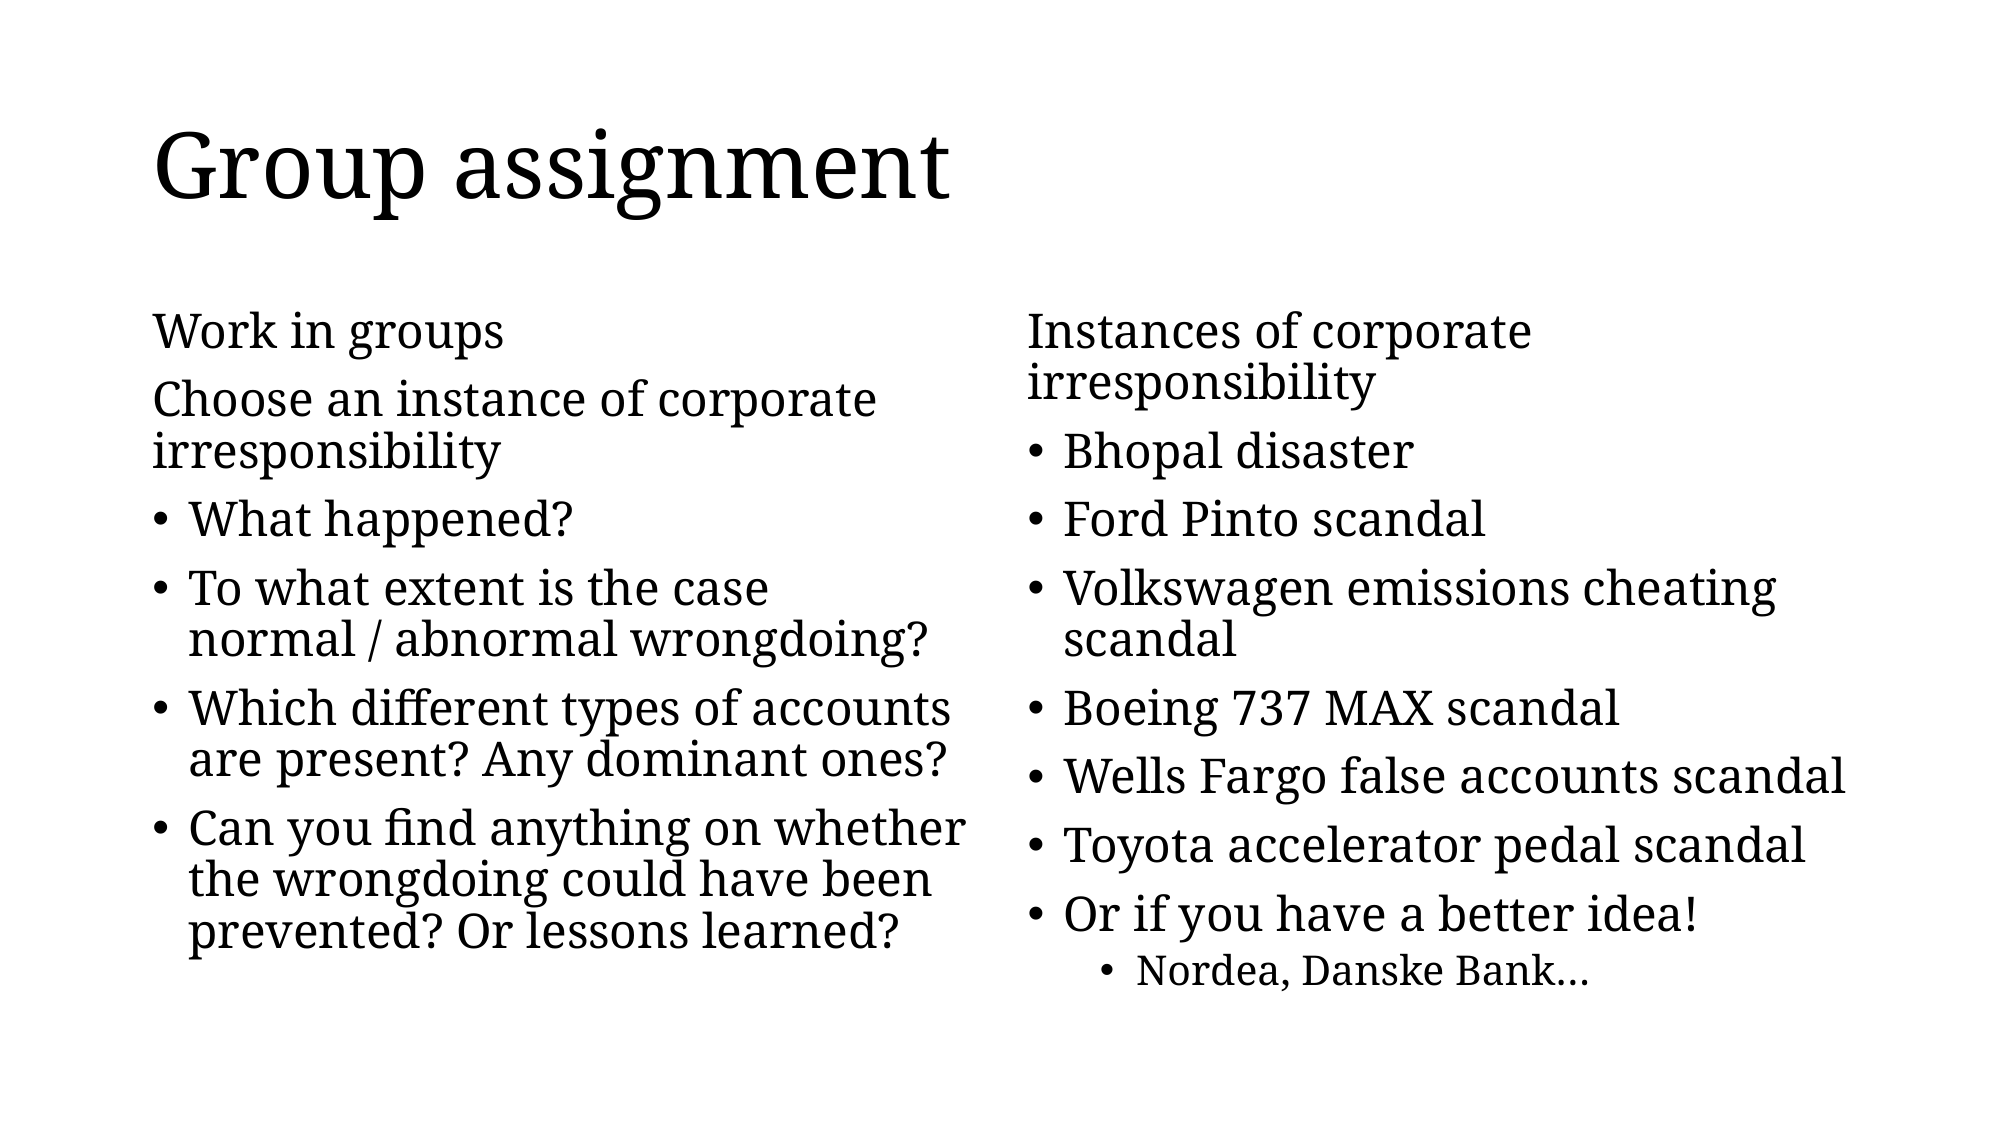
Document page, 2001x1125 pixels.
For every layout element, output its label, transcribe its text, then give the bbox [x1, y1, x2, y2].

title Group assignment [137, 59, 1863, 278]
list Instances of corporate irresponsibility Bhopal disaster Ford Pinto scandal Volkswagen emissions cheating scandal Boeing 737 MAX scandal Wells Fargo false accounts scandal Toyota accelerator pedal scandal Or if you have a better idea! Nordea, Danske Bank… [1012, 299, 1863, 1014]
list Work in groups Choose an instance of corporate irresponsibility What happened? To what extent is the case normal / abnormal wrongdoing? Which different types of accounts are present? Any dominant ones? Can you find anything on whether the wrongdoing could have been prevented? Or lessons learned? [137, 299, 988, 1014]
